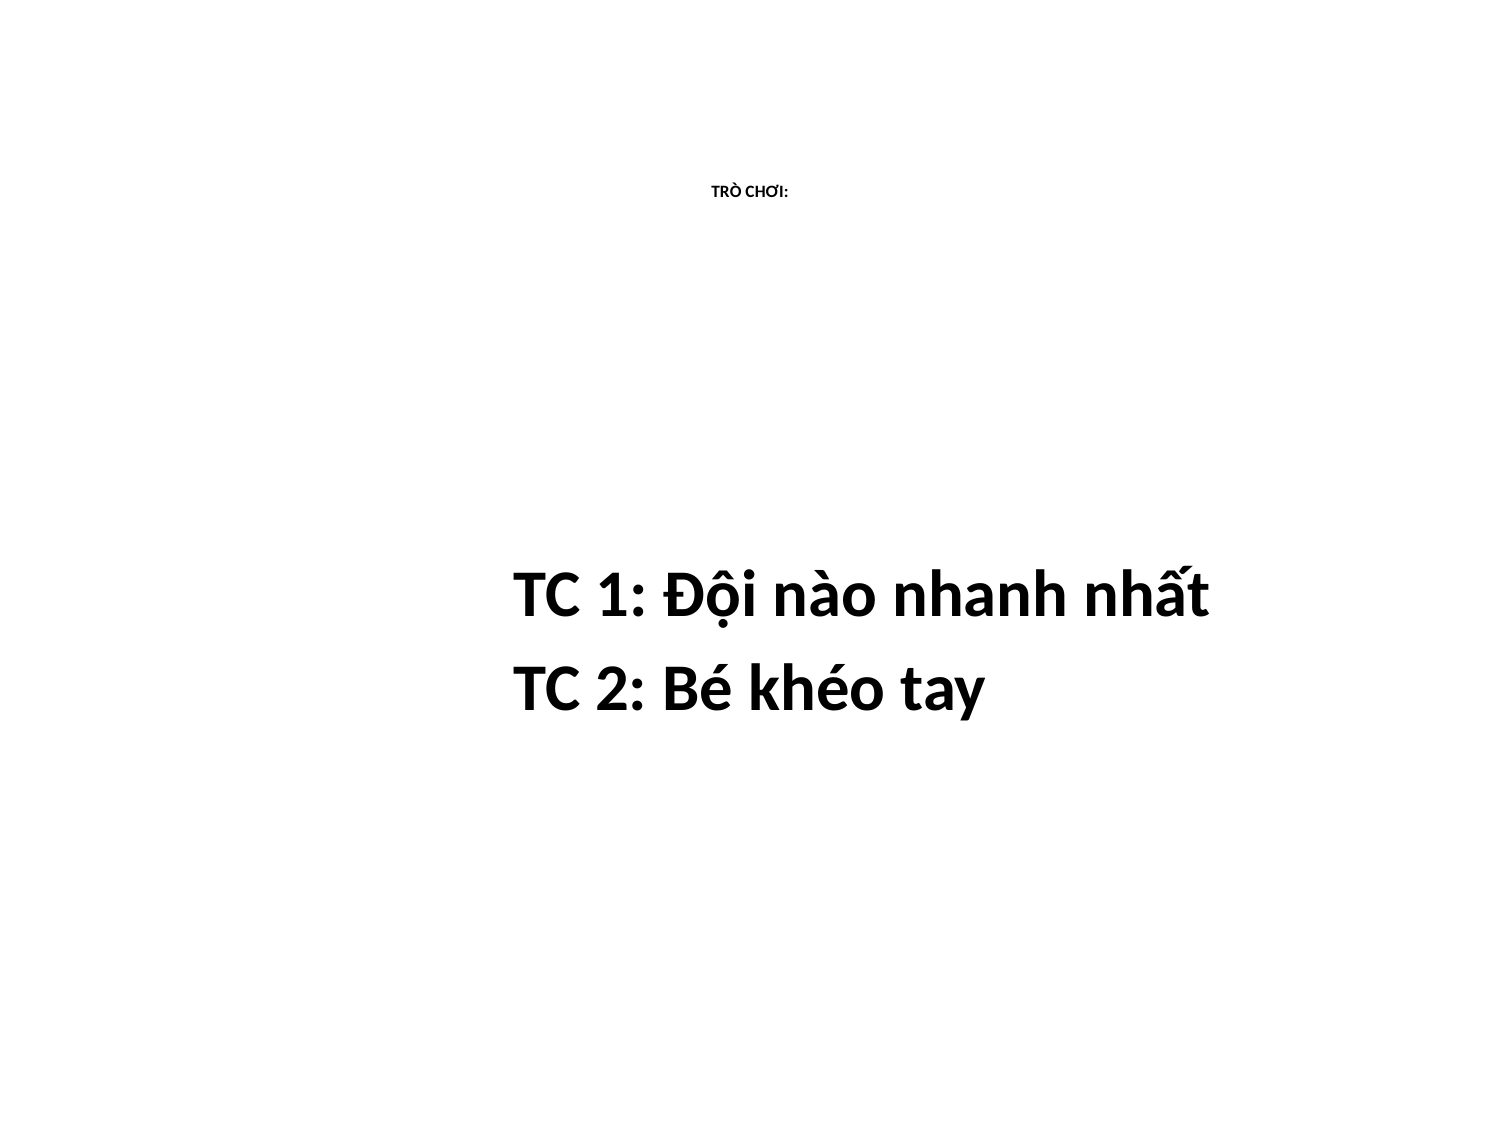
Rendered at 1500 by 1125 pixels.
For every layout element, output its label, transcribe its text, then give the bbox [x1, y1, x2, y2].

list TC 1: Đội nào nhanh nhất TC 2: Bé khéo tay [75, 262, 1425, 1005]
title TRÒ CHƠI: [75, 45, 1425, 233]
